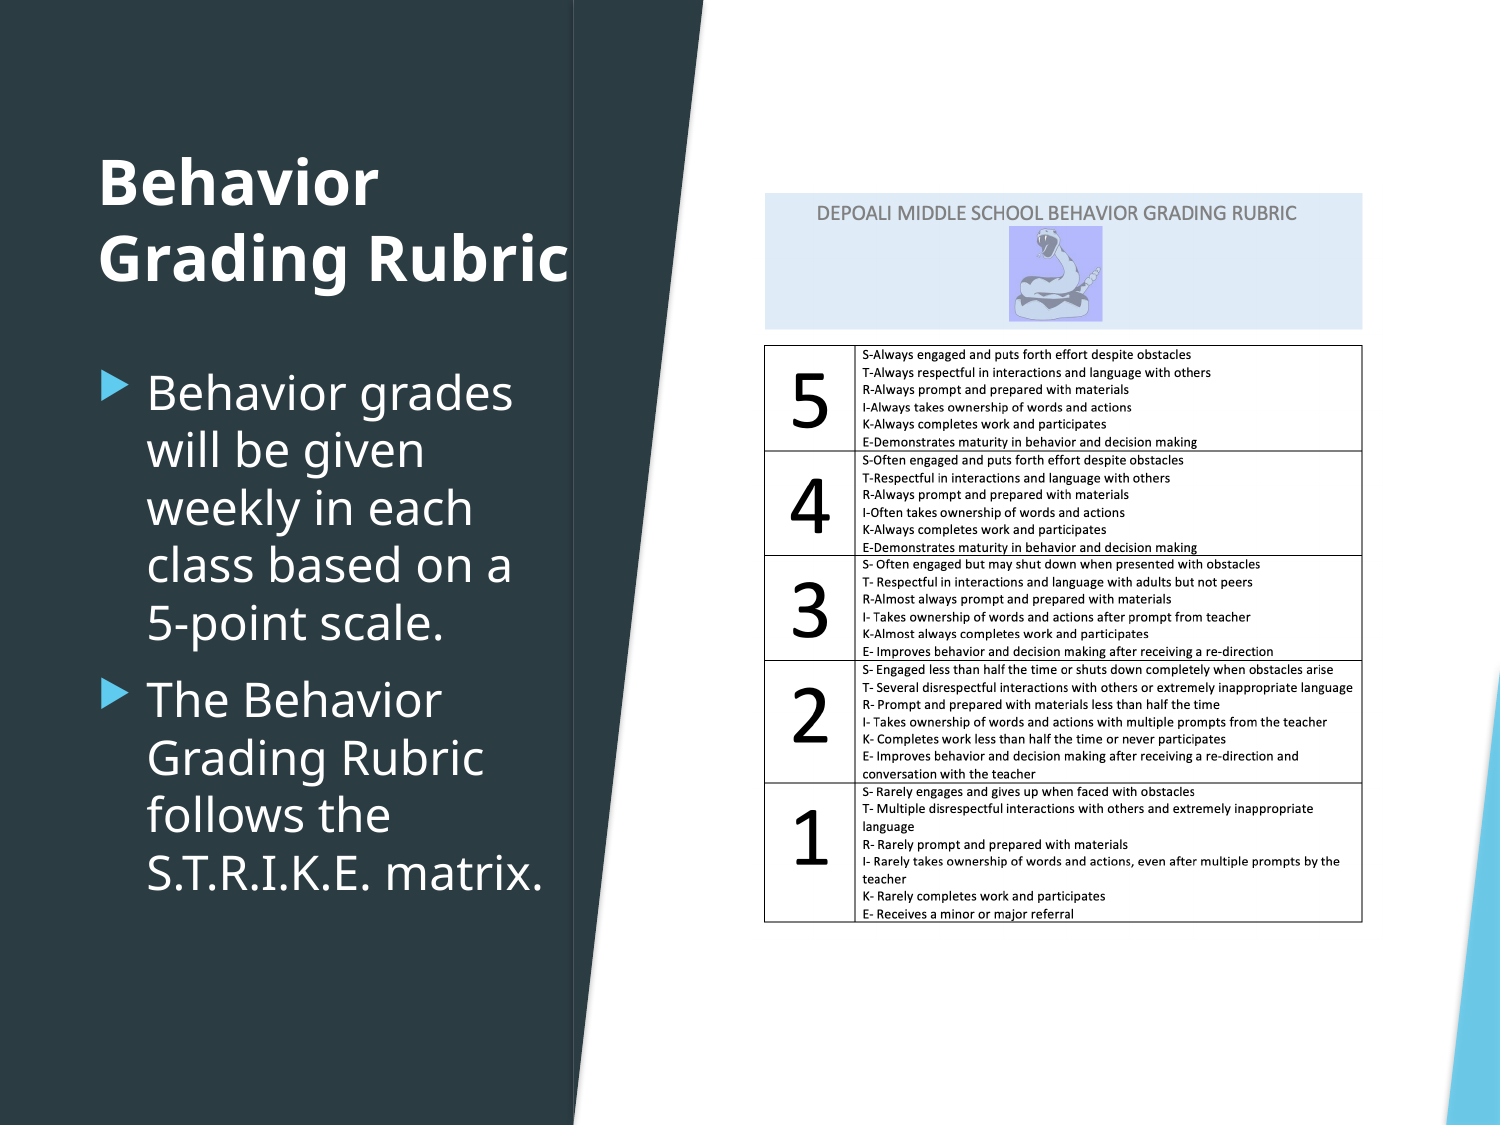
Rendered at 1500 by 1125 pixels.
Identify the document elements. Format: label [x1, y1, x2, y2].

list [749, 183, 1384, 940]
text_box [0, 0, 1500, 1125]
